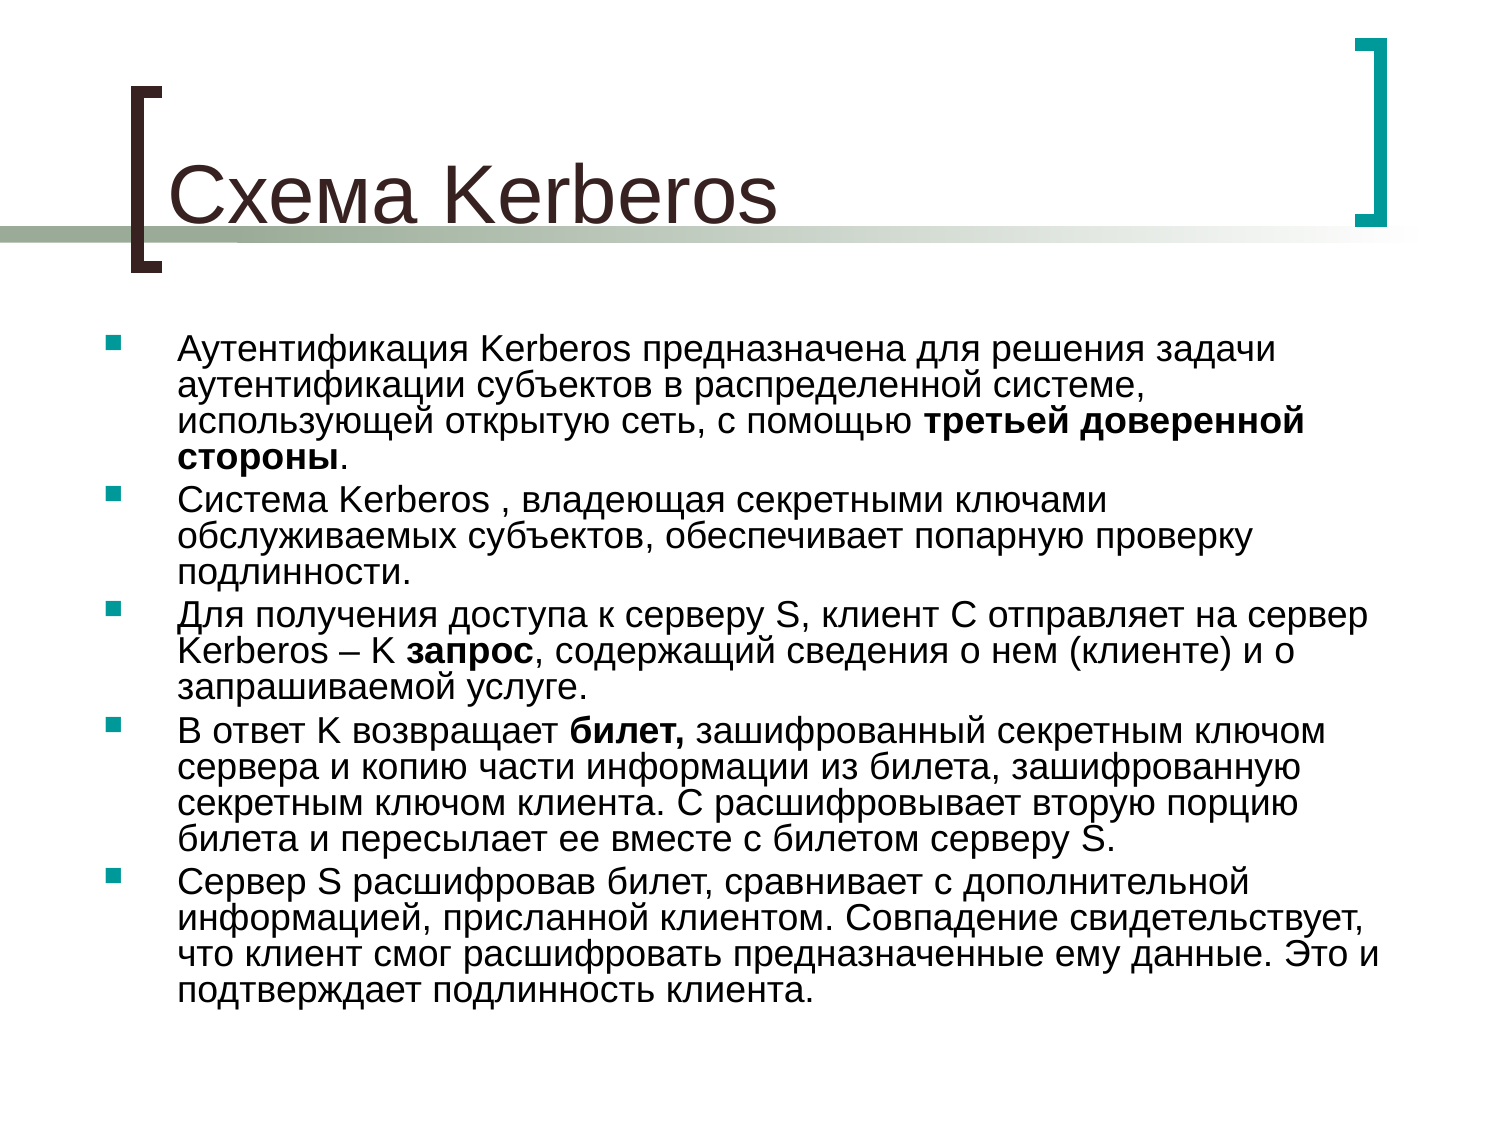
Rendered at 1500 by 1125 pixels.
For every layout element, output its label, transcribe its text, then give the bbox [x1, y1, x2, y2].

list Аутентификация Kerberos предназначена для решения задачи аутентификации субъектов в распределенной системе, использующей открытую сеть, с помощью третьей доверенной стороны. Система Kerberos , владеющая секретными ключами обслуживаемых субъектов, обеспечивает попарную проверку подлинности. Для получения доступа к серверу S, клиент C отправляет на сервер Kerberos – K запрос, содержащий сведения о нем (клиенте) и о запрашиваемой услуге. В ответ K возвращает билет, зашифрованный секретным ключом сервера и копию части информации из билета, зашифрованную секретным ключом клиента. C расшифровывает вторую порцию билета и пересылает ее вместе с билетом серверу S. Сервер S расшифровав билет, сравнивает с дополнительной информацией, присланной клиентом. Совпадение свидетельствует, что клиент смог расшифровать предназначенные ему данные. Это и подтверждает подлинность клиента. [88, 324, 1413, 1001]
title Схема Kerberos [152, 15, 1328, 248]
